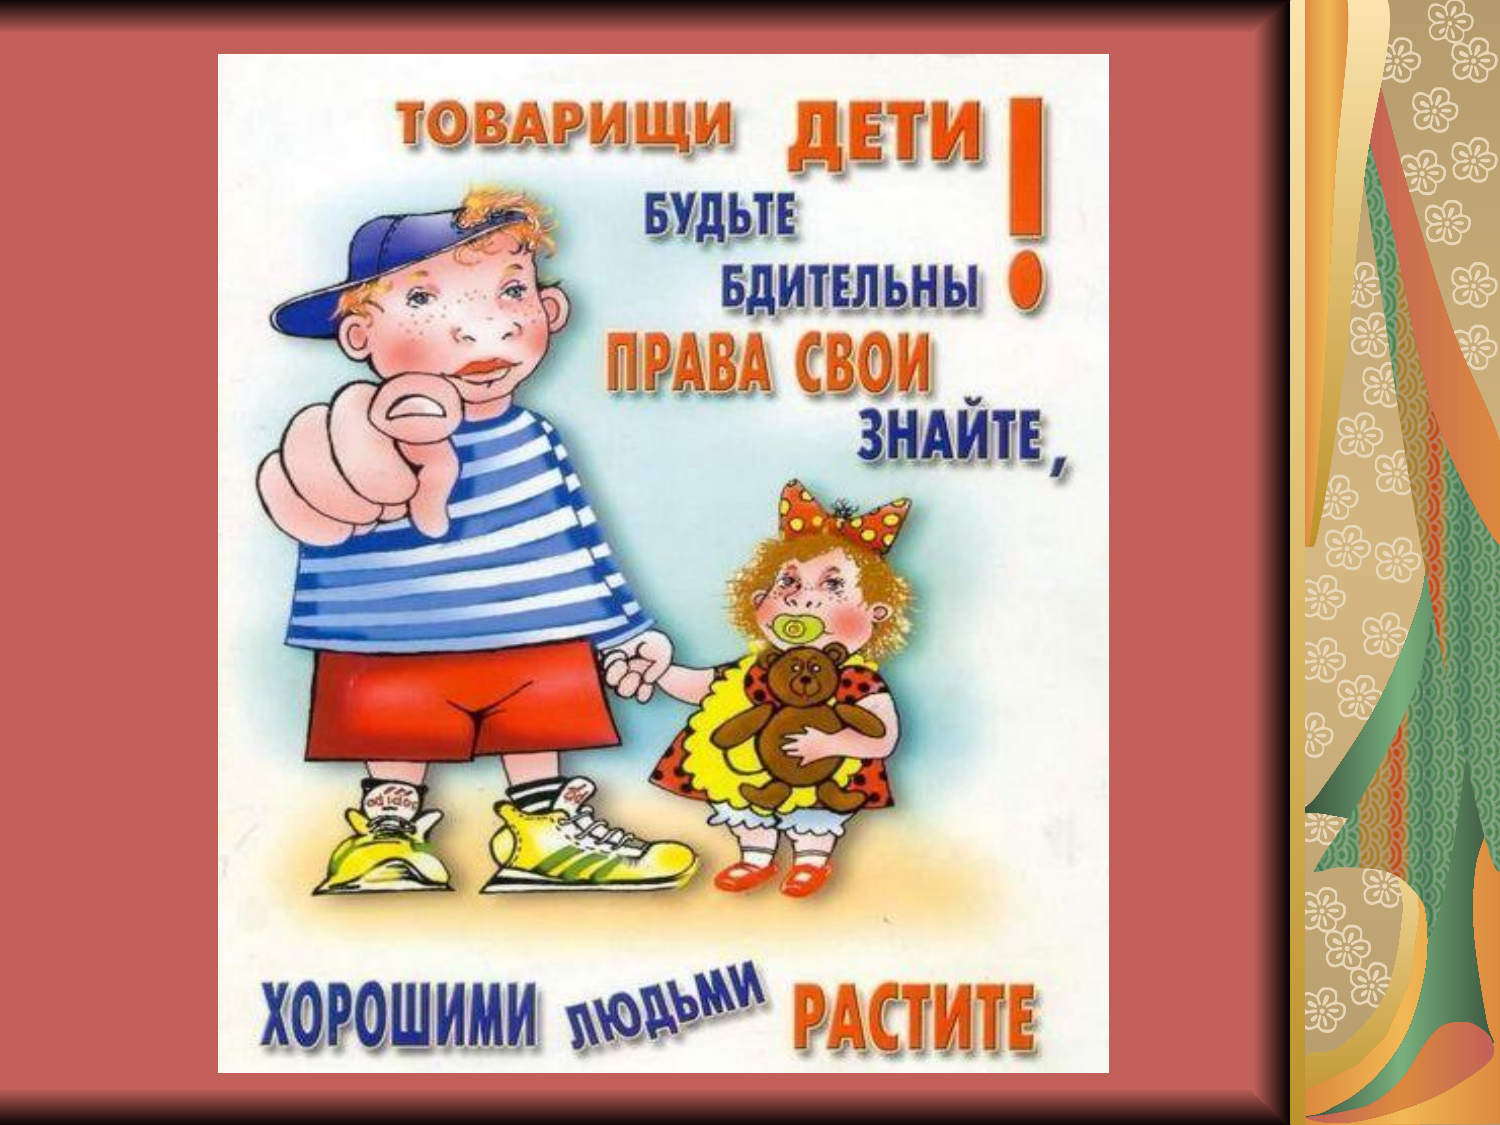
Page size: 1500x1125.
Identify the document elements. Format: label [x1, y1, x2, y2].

picture [1314, 144, 1500, 936]
picture [218, 54, 1109, 1074]
